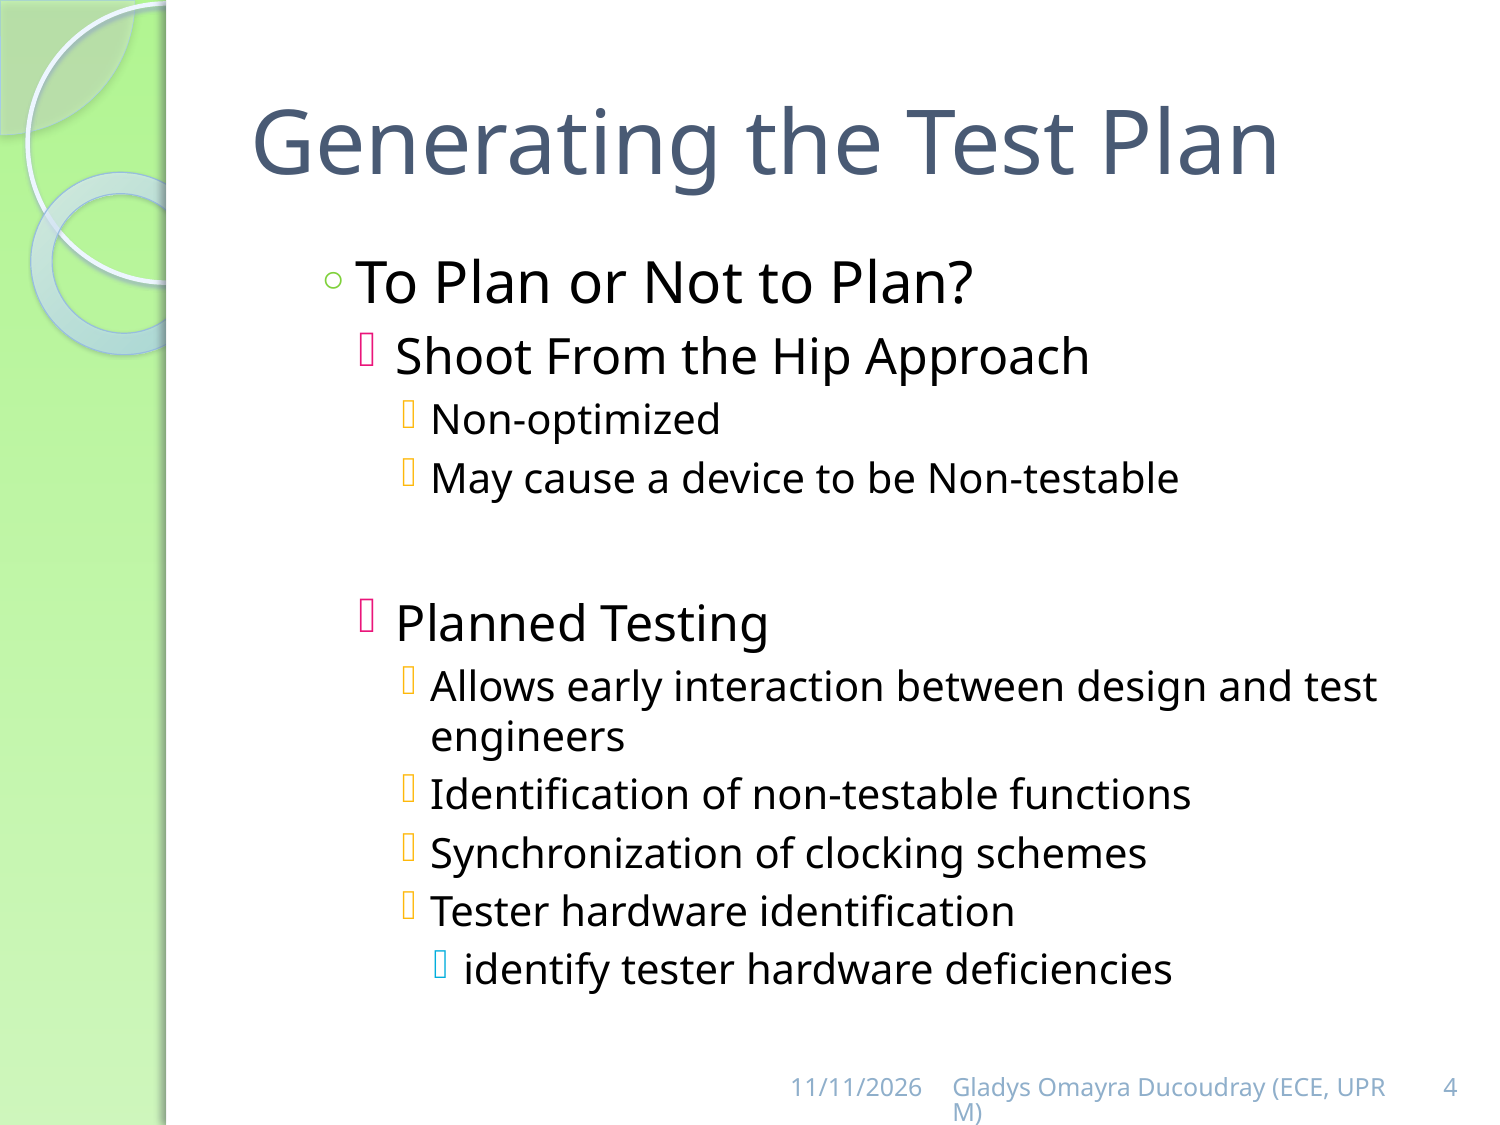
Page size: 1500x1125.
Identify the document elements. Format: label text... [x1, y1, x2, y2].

slide_number 4 [1413, 1034, 1488, 1113]
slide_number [587, 1034, 937, 1113]
list To Plan or Not to Plan? Shoot From the Hip Approach Non-optimized May cause a device to be Non-testable Planned Testing Allows early interaction between design and test engineers Identification of non-testable functions Synchronization of clocking schemes Tester hardware identification identify tester hardware deficiencies [235, 237, 1466, 1025]
title Generating the Test Plan [235, 45, 1466, 233]
footer Gladys Omayra Ducoudray (ECE, UPRM) [937, 1034, 1413, 1113]
